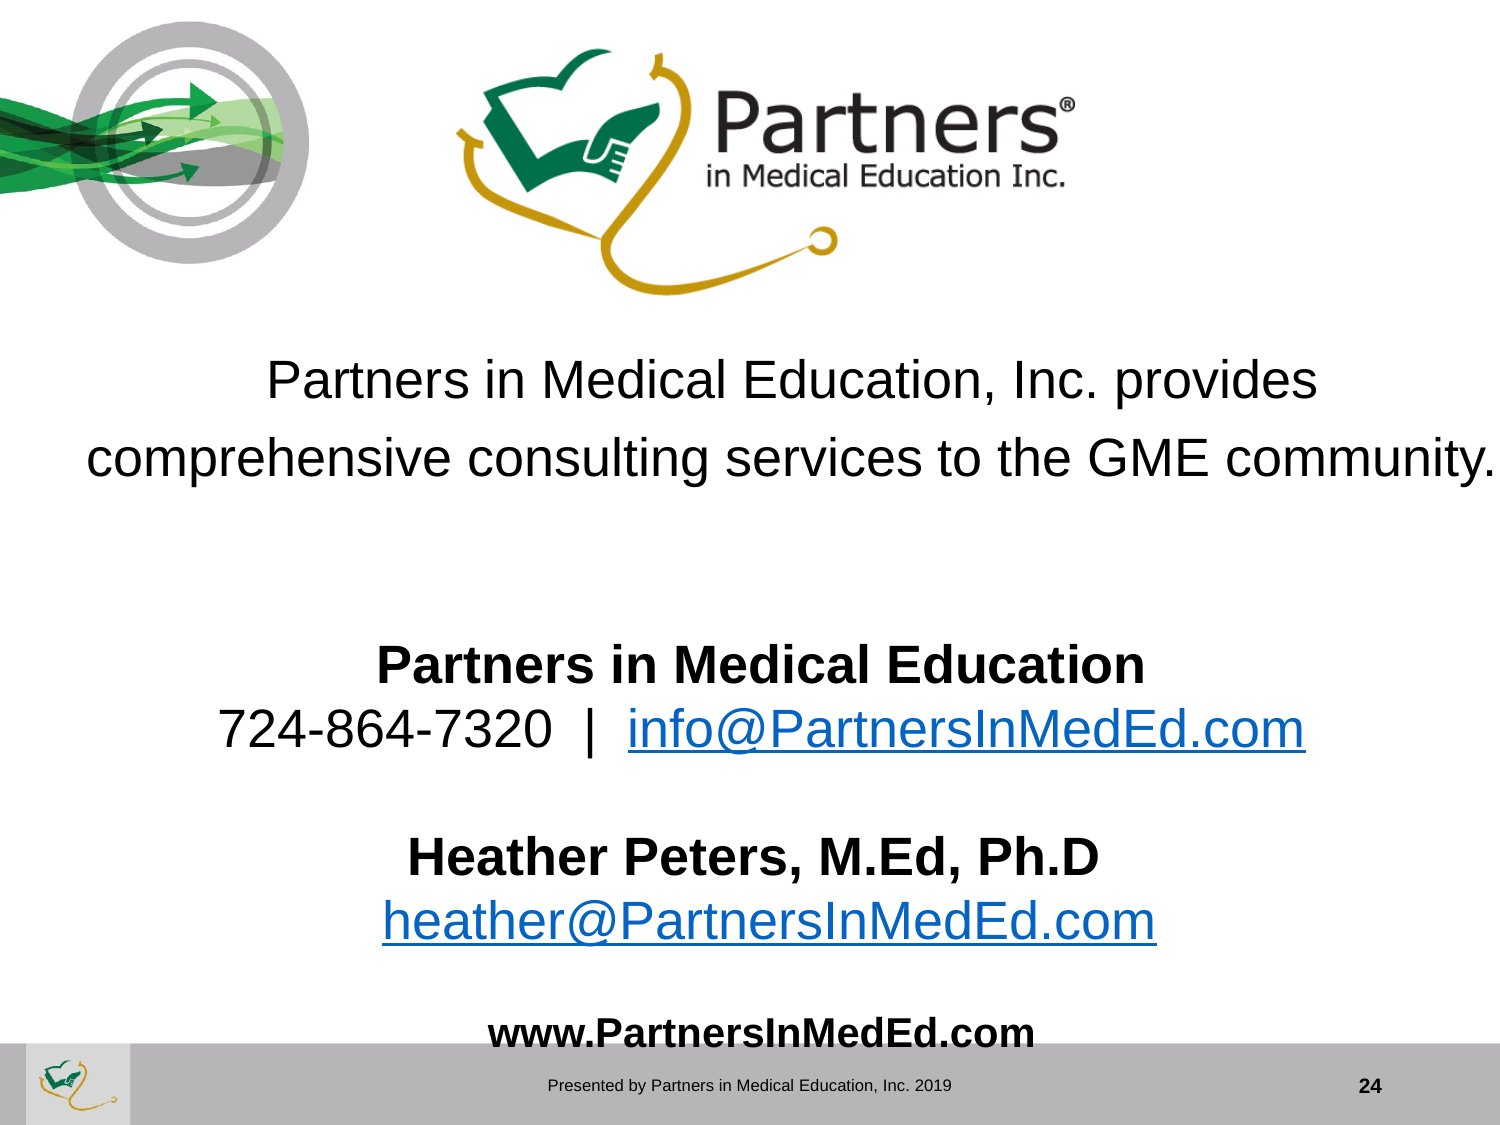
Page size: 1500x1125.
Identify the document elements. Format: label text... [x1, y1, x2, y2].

footer Presented by Partners in Medical Education, Inc. 2019 [496, 1055, 1004, 1116]
picture [0, 0, 1500, 314]
slide_number 24 [1059, 1055, 1397, 1116]
picture [0, 1075, 1500, 1125]
list Partners in Medical Education, Inc. provides comprehensive consulting services to the GME community. Partners in Medical Education 724-864-7320 | info@PartnersInMedEd.com Heather Peters, M.Ed, Ph.D heather@PartnersInMedEd.com www.PartnersInMedEd.com [0, 314, 1500, 1075]
